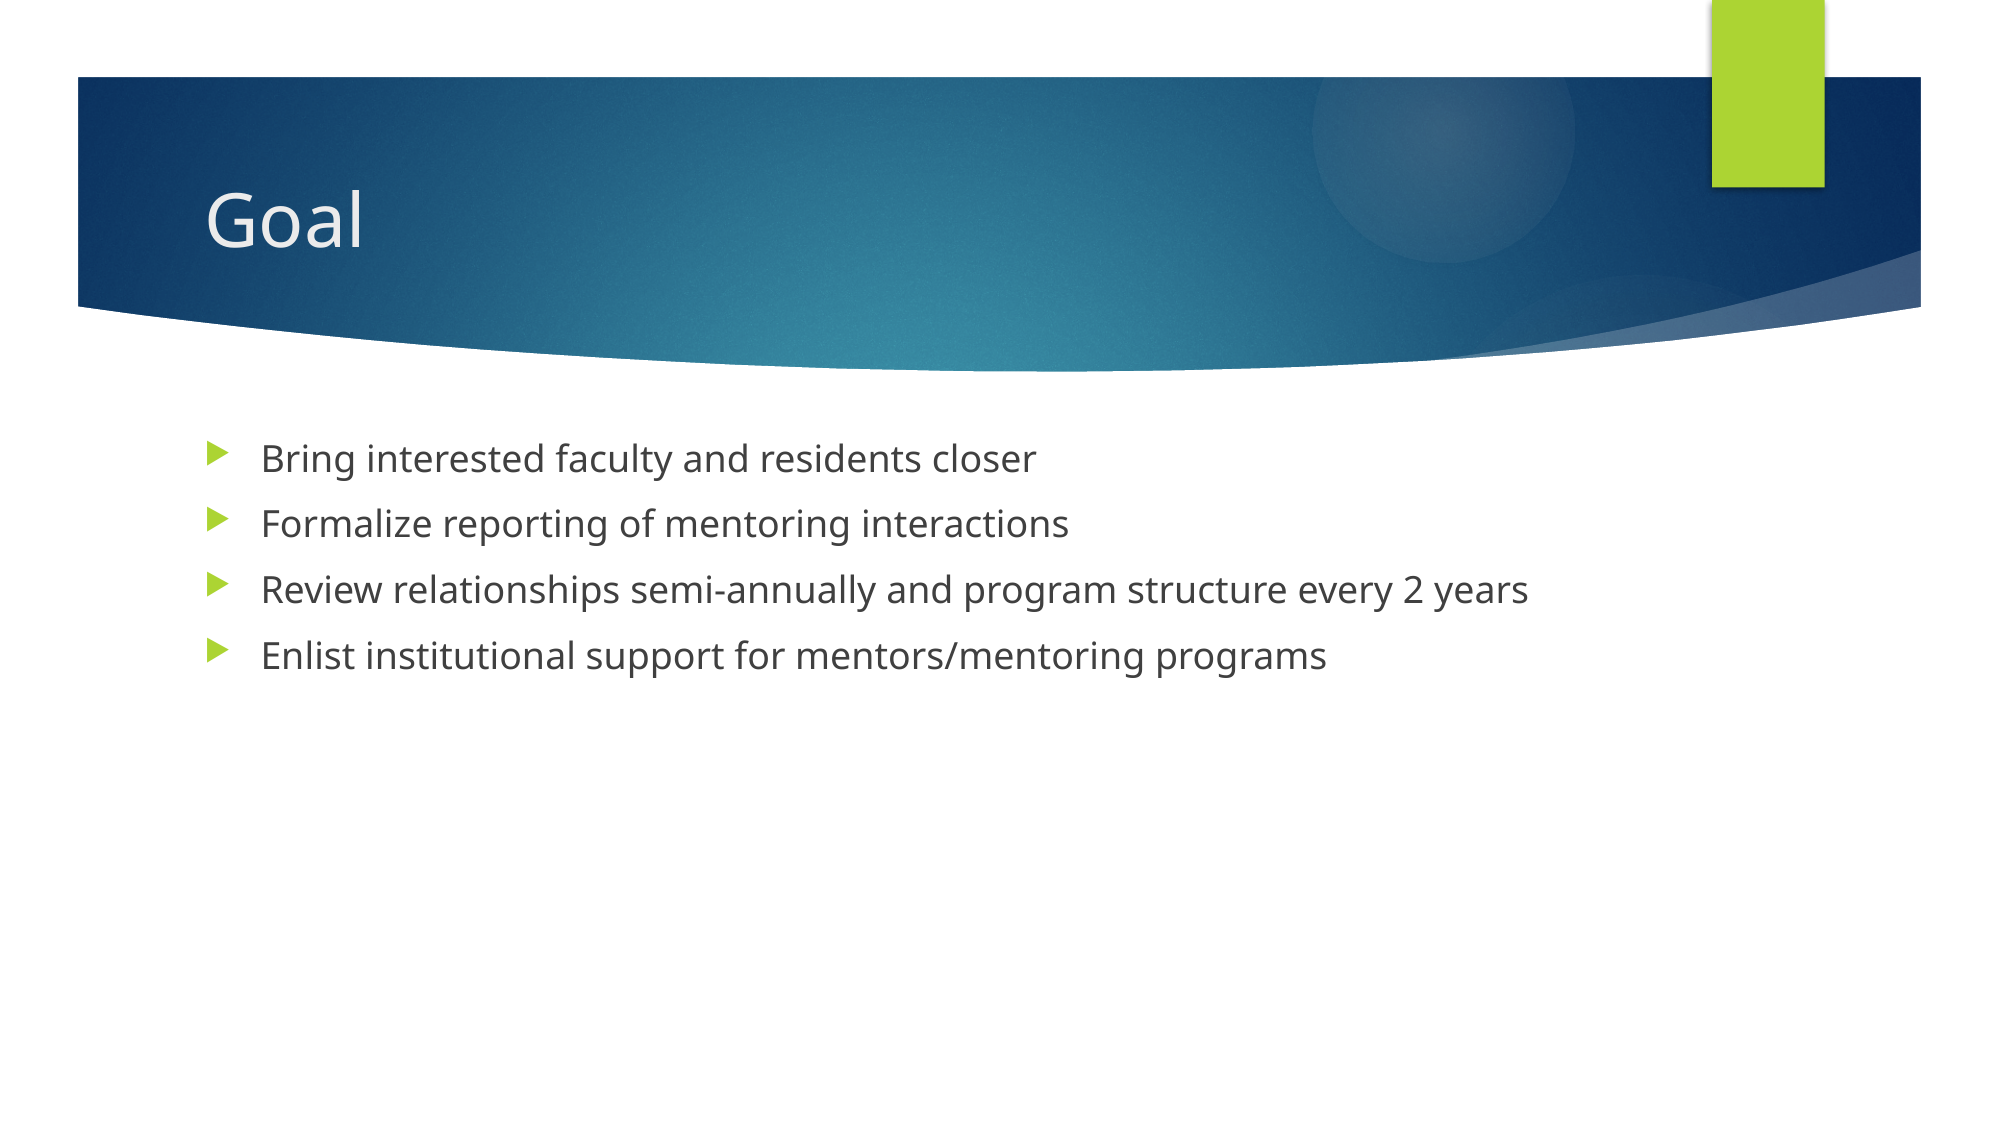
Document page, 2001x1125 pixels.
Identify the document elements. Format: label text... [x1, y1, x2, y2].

title Goal [189, 159, 1627, 276]
list Bring interested faculty and residents closer Formalize reporting of mentoring interactions Review relationships semi-annually and program structure every 2 years Enlist institutional support for mentors/mentoring programs [189, 427, 1627, 988]
